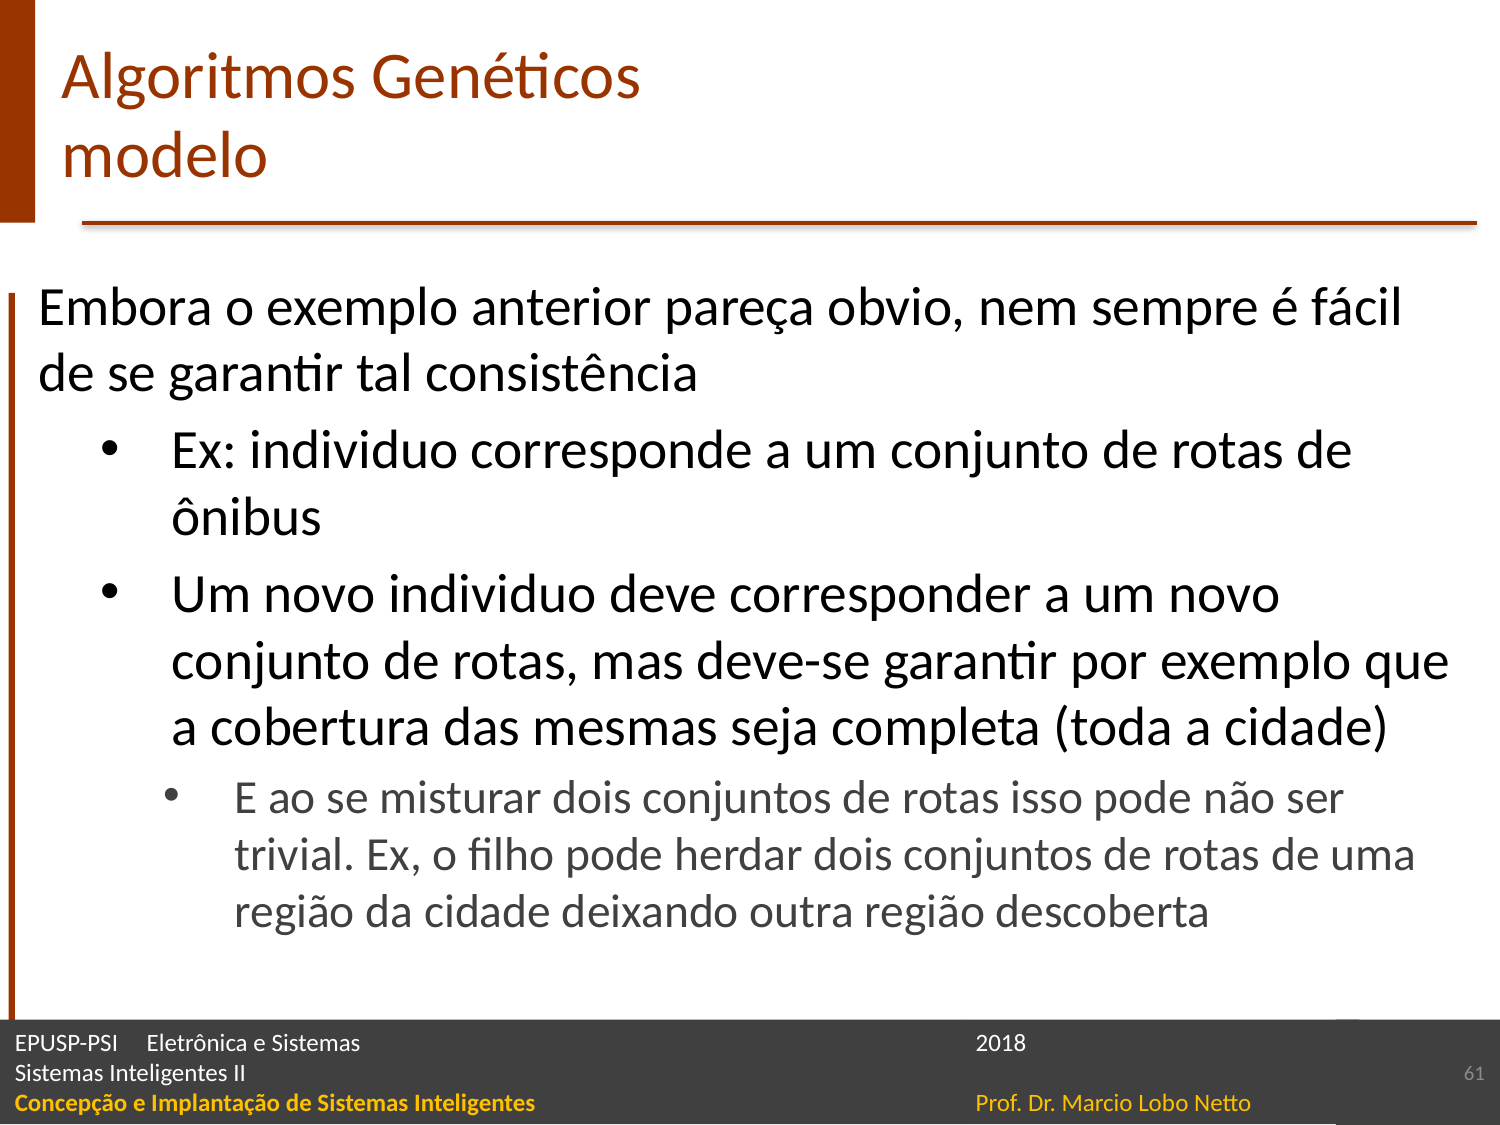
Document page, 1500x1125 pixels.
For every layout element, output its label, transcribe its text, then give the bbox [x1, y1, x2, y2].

title Algoritmos Genéticos modelo [46, 23, 1477, 200]
list Embora o exemplo anterior pareça obvio, nem sempre é fácil de se garantir tal consistência Ex: individuo corresponde a um conjunto de rotas de ônibus Um novo individuo deve corresponder a um novo conjunto de rotas, mas deve-se garantir por exemplo que a cobertura das mesmas seja completa (toda a cidade) E ao se misturar dois conjuntos de rotas isso pode não ser trivial. Ex, o filho pode herdar dois conjuntos de rotas de uma região da cidade deixando outra região descoberta [23, 262, 1477, 1005]
slide_number 61 [1335, 1019, 1500, 1125]
